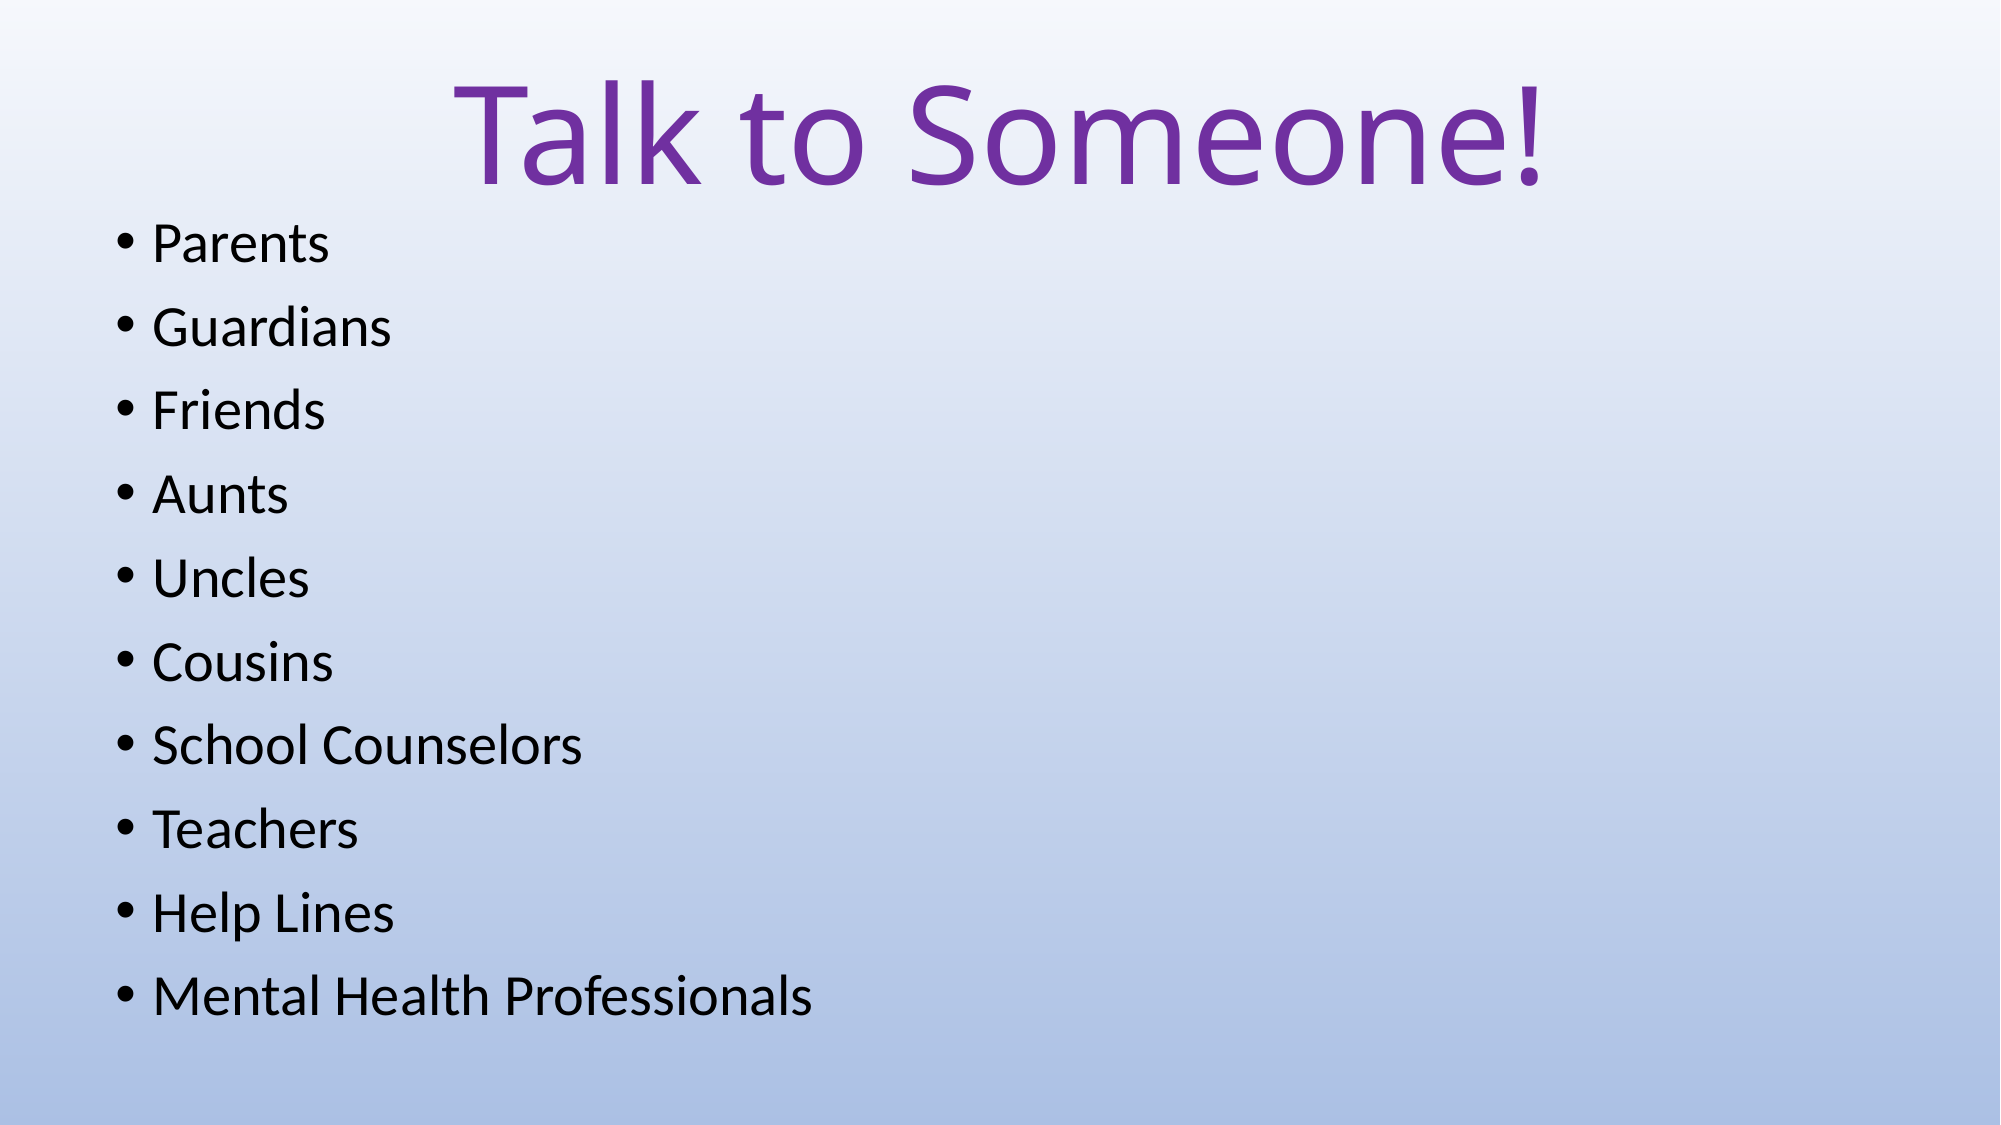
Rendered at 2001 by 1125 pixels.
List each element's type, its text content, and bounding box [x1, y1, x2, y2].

list Parents Guardians Friends Aunts Uncles Cousins School Counselors Teachers Help Lines Mental Health Professionals [100, 204, 1863, 1047]
title Talk to Someone! [139, 58, 1863, 204]
